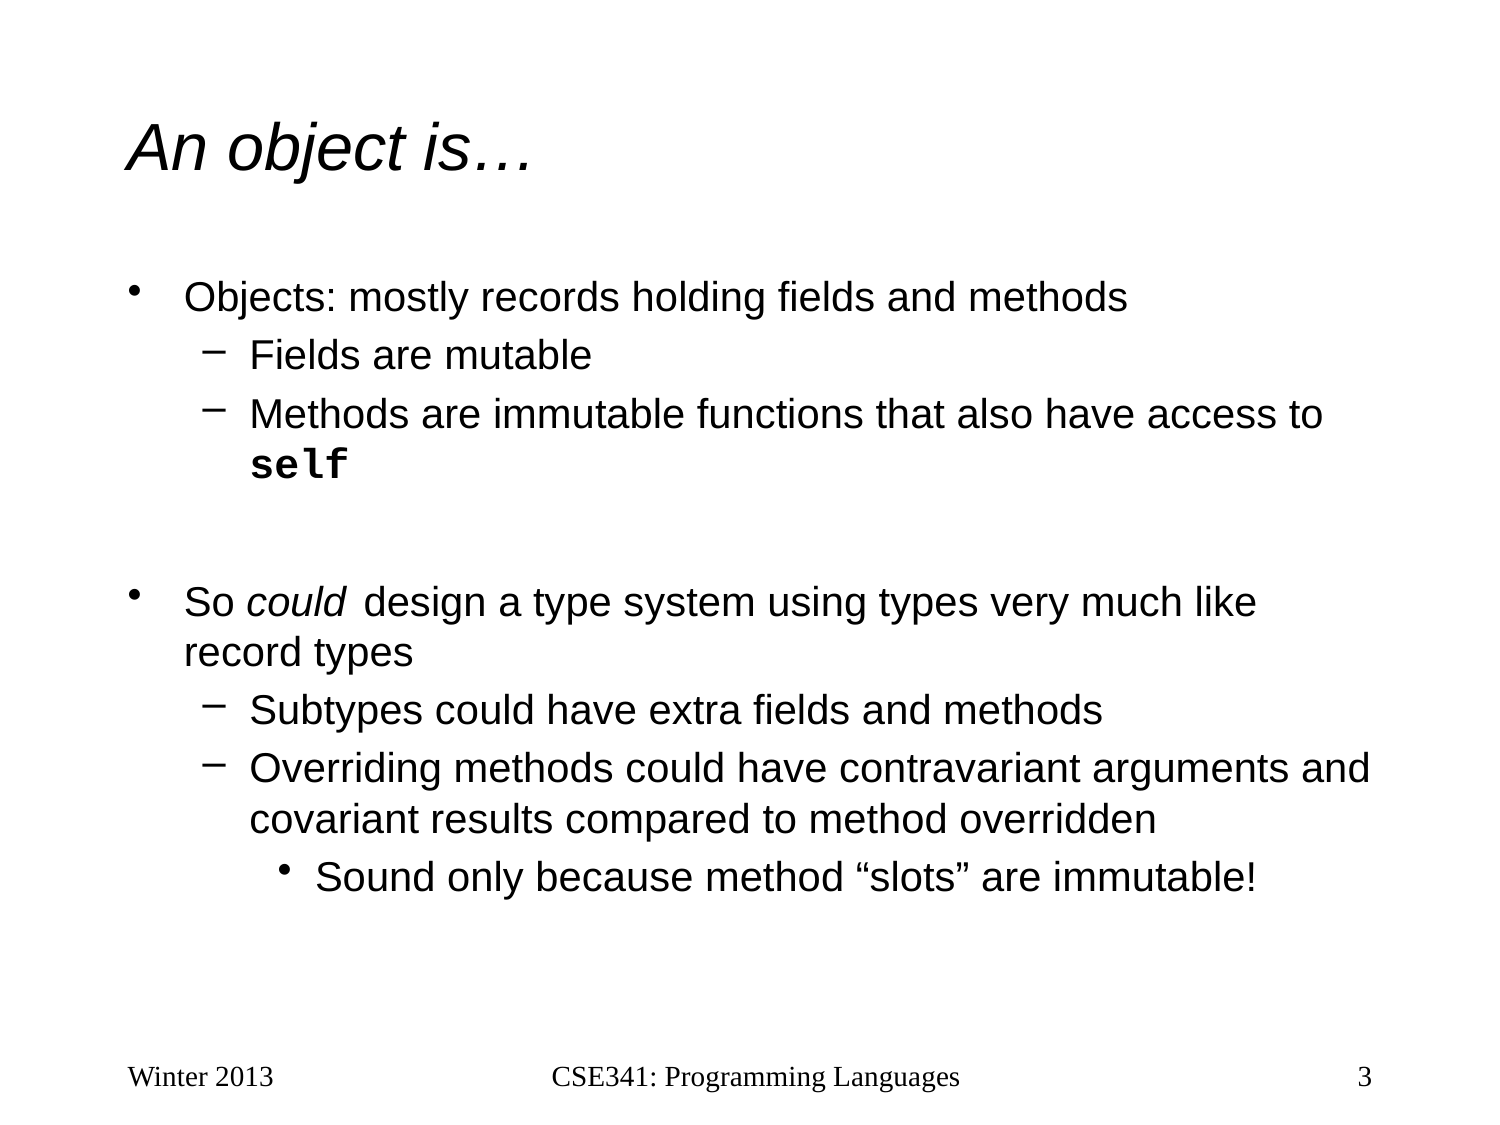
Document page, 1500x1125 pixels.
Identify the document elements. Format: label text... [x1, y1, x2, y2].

list Objects: mostly records holding fields and methods Fields are mutable Methods are immutable functions that also have access to self So could design a type system using types very much like record types Subtypes could have extra fields and methods Overriding methods could have contravariant arguments and covariant results compared to method overridden Sound only because method “slots” are immutable! [112, 262, 1388, 1001]
title An object is… [112, 49, 1388, 238]
slide_number 3 [1074, 1049, 1388, 1125]
slide_number Winter 2013 [112, 1049, 426, 1125]
footer CSE341: Programming Languages [474, 1049, 1038, 1125]
